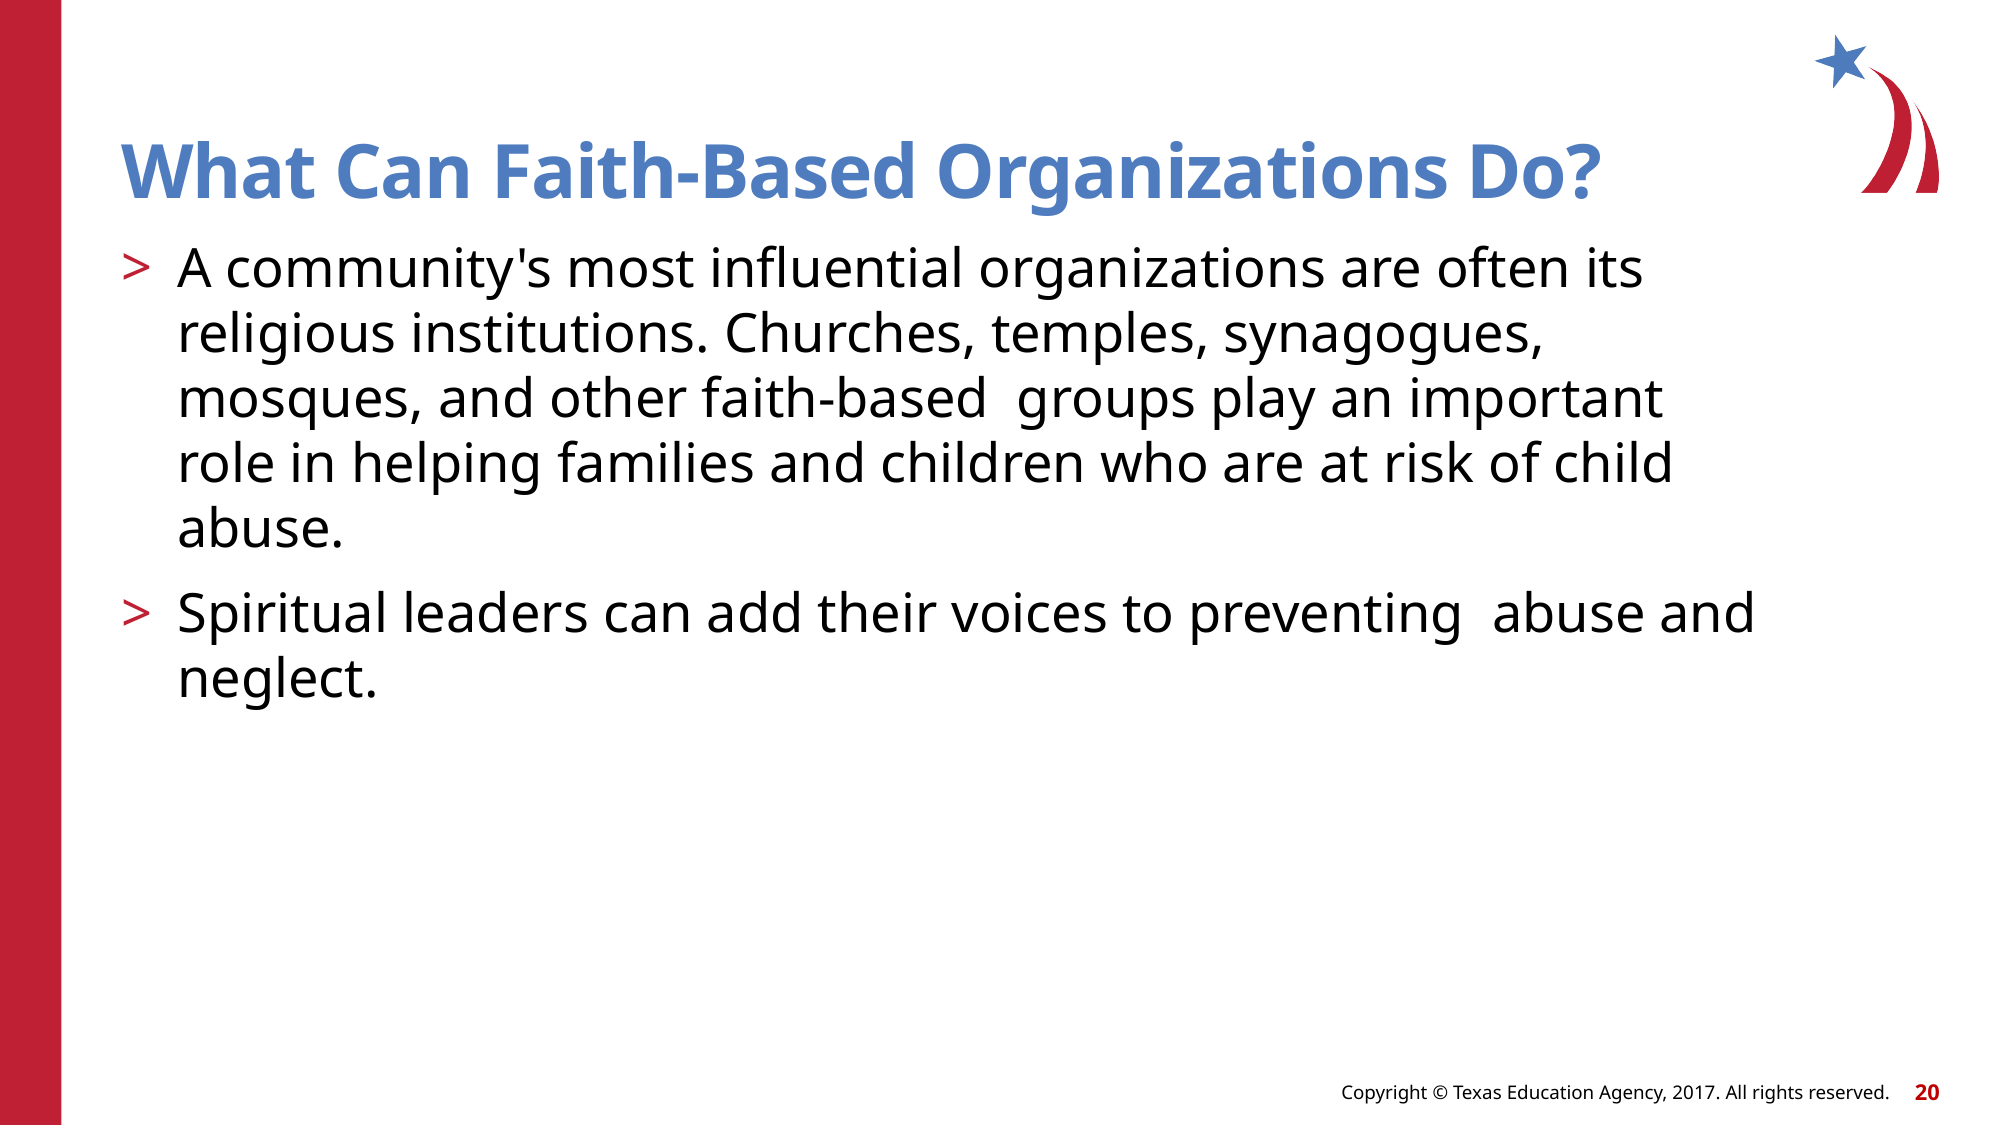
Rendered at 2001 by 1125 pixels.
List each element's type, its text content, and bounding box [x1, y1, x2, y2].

list A community's most influential organizations are often its religious institutions. Churches, temples, synagogues, mosques, and other faith-based groups play an important role in helping families and children who are at risk of child abuse. Spiritual leaders can add their voices to preventing abuse and neglect. [121, 233, 1772, 1010]
picture [1814, 34, 1939, 193]
text_box What Can Faith-Based Organizations Do? [121, 71, 1772, 216]
